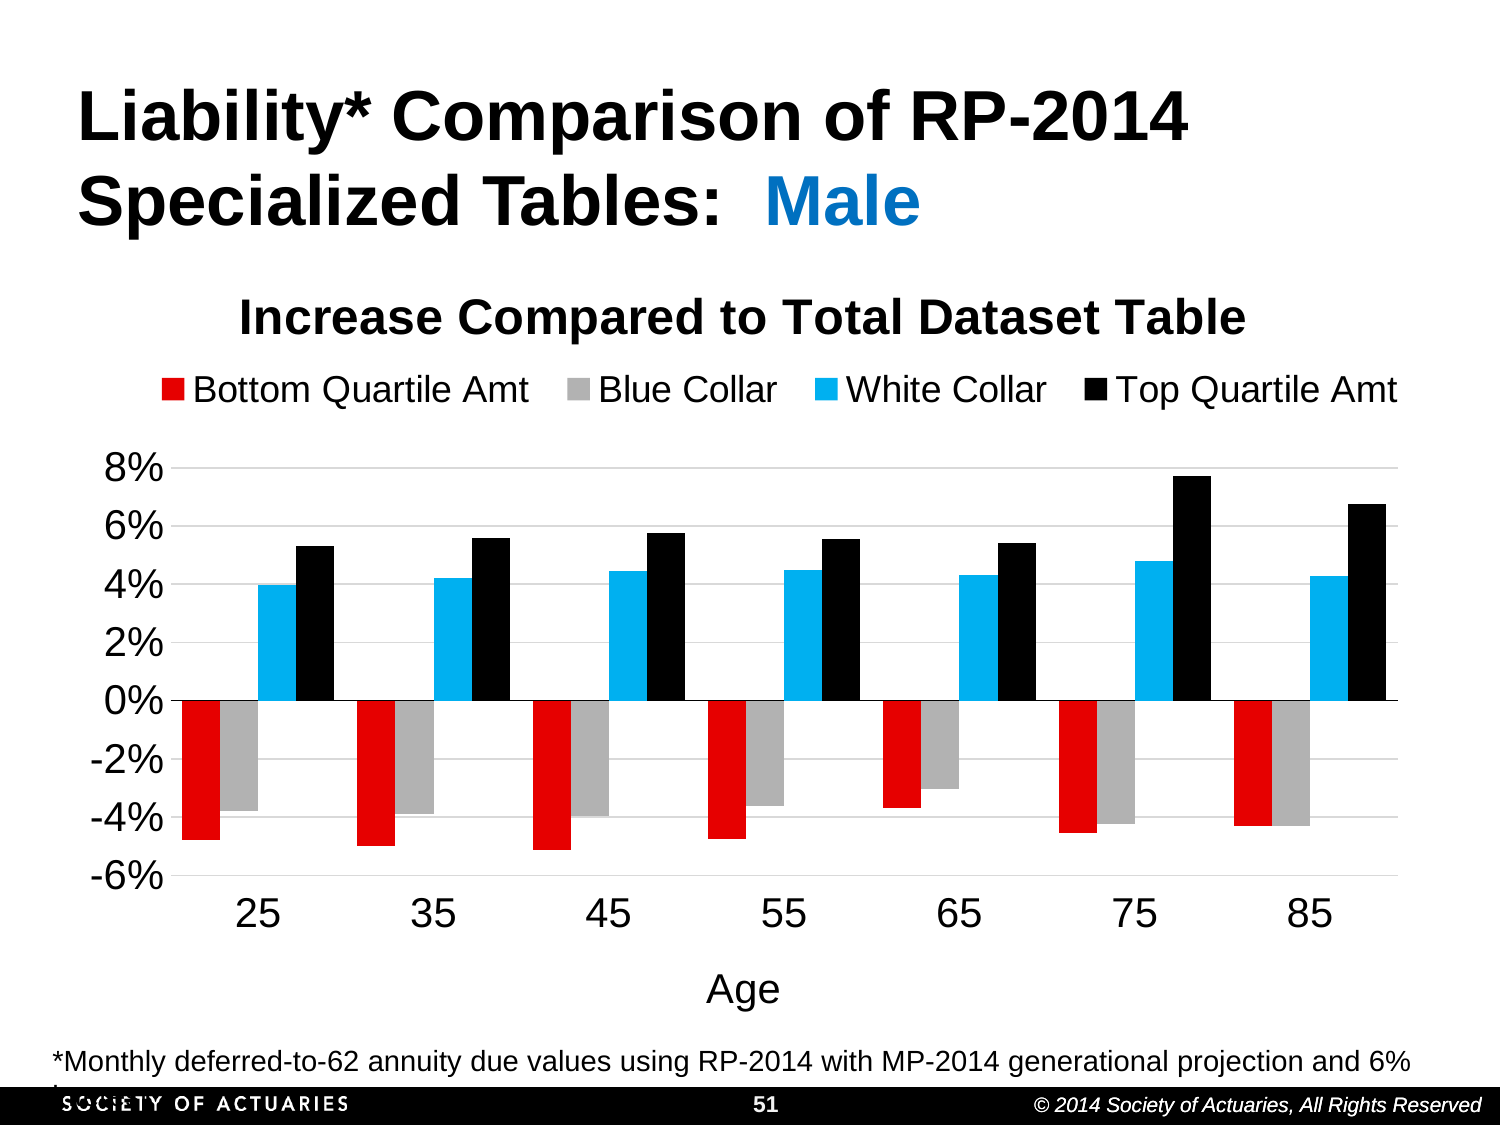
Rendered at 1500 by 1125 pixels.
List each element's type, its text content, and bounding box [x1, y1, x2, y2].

text_box *Monthly deferred-to-62 annuity due values using RP-2014 with MP-2014 generational projection and 6% interest [37, 1034, 1450, 1120]
chart [62, 249, 1426, 1051]
title Liability* Comparison of RP-2014 Specialized Tables: Male [62, 62, 1426, 188]
